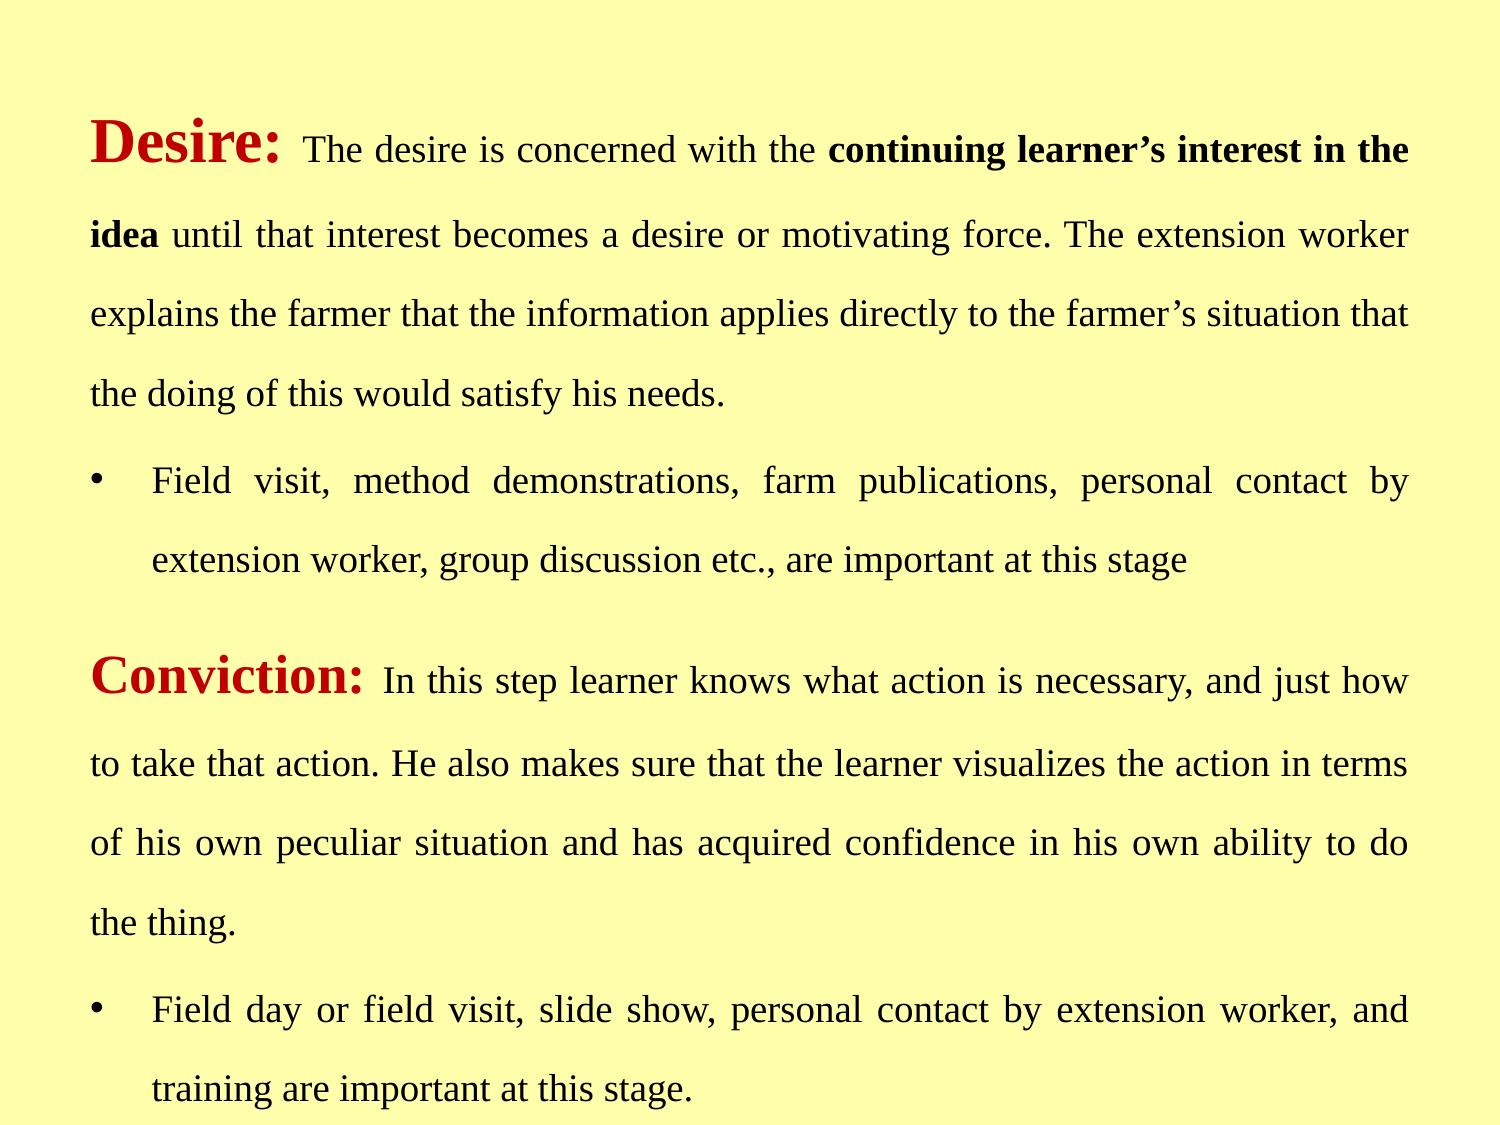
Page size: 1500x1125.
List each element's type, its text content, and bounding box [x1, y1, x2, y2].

list Desire: The desire is concerned with the continuing learner’s interest in the idea until that interest becomes a desire or motivating force. The extension worker explains the farmer that the information applies directly to the farmer’s situation that the doing of this would satisfy his needs. Field visit, method demonstrations, farm publications, personal contact by extension worker, group discussion etc., are important at this stage Conviction: In this step learner knows what action is necessary, and just how to take that action. He also makes sure that the learner visualizes the action in terms of his own peculiar situation and has acquired confidence in his own ability to do the thing. Field day or field visit, slide show, personal contact by extension worker, and training are important at this stage. [75, 37, 1425, 1125]
